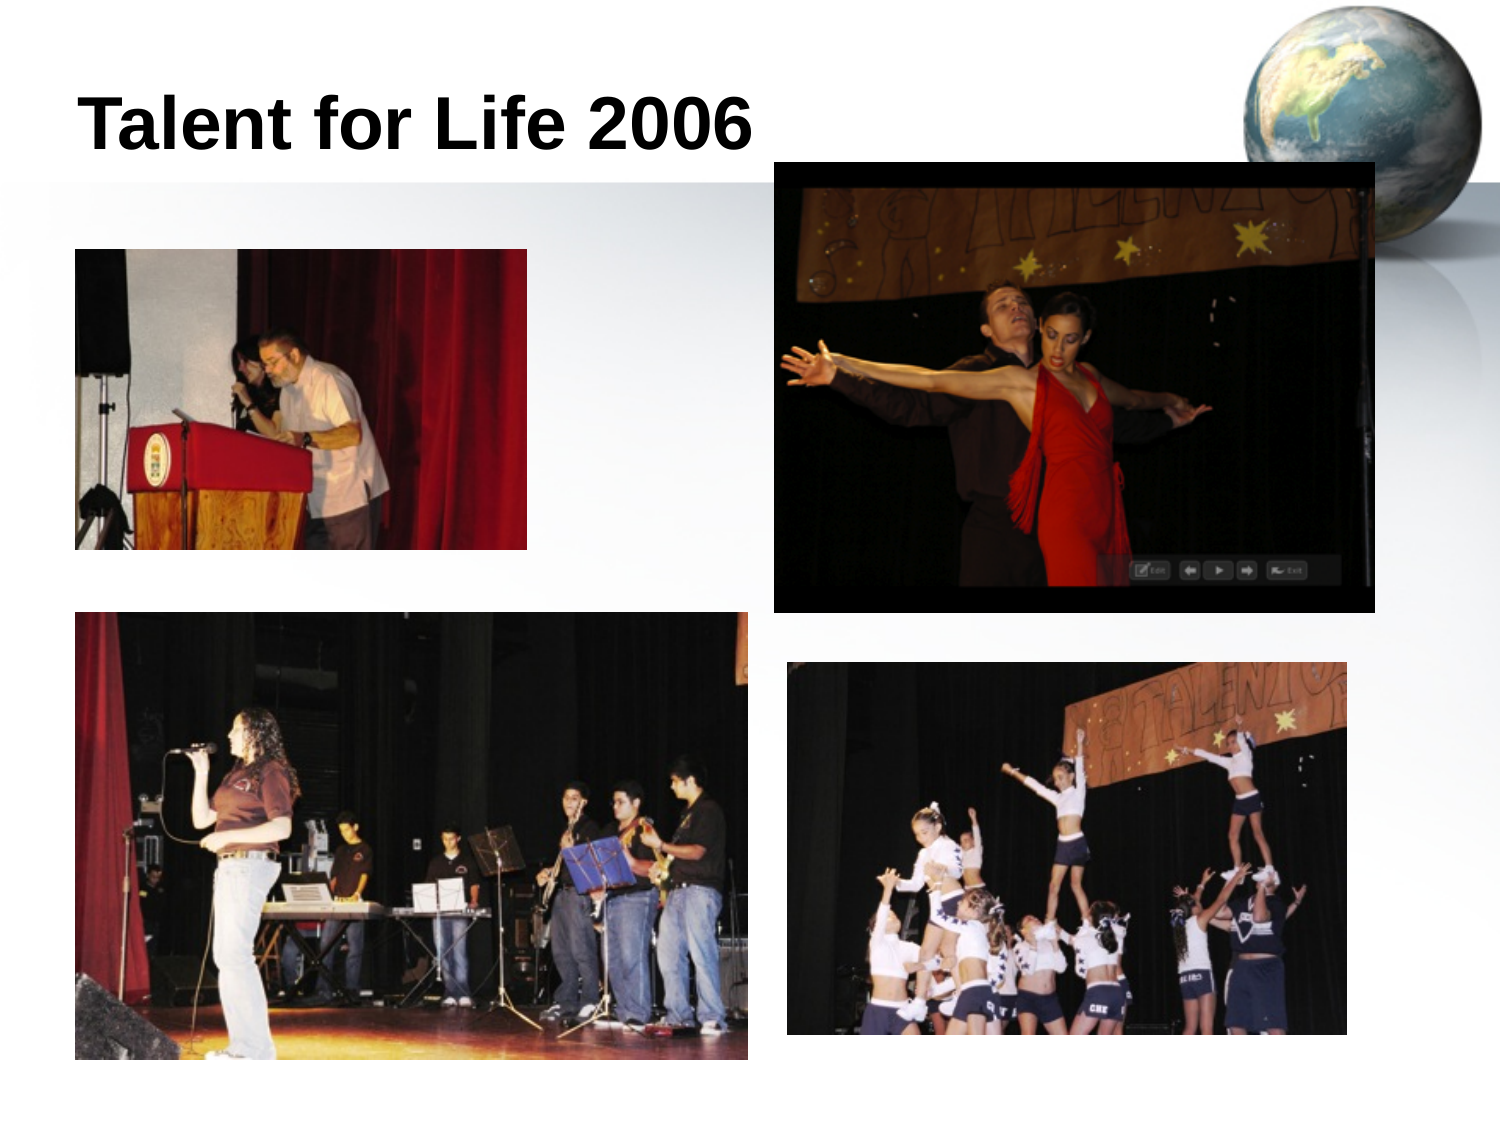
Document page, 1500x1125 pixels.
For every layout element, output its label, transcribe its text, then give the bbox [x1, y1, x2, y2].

title Talent for Life 2006 [62, 50, 1268, 189]
picture [0, 0, 1500, 1125]
